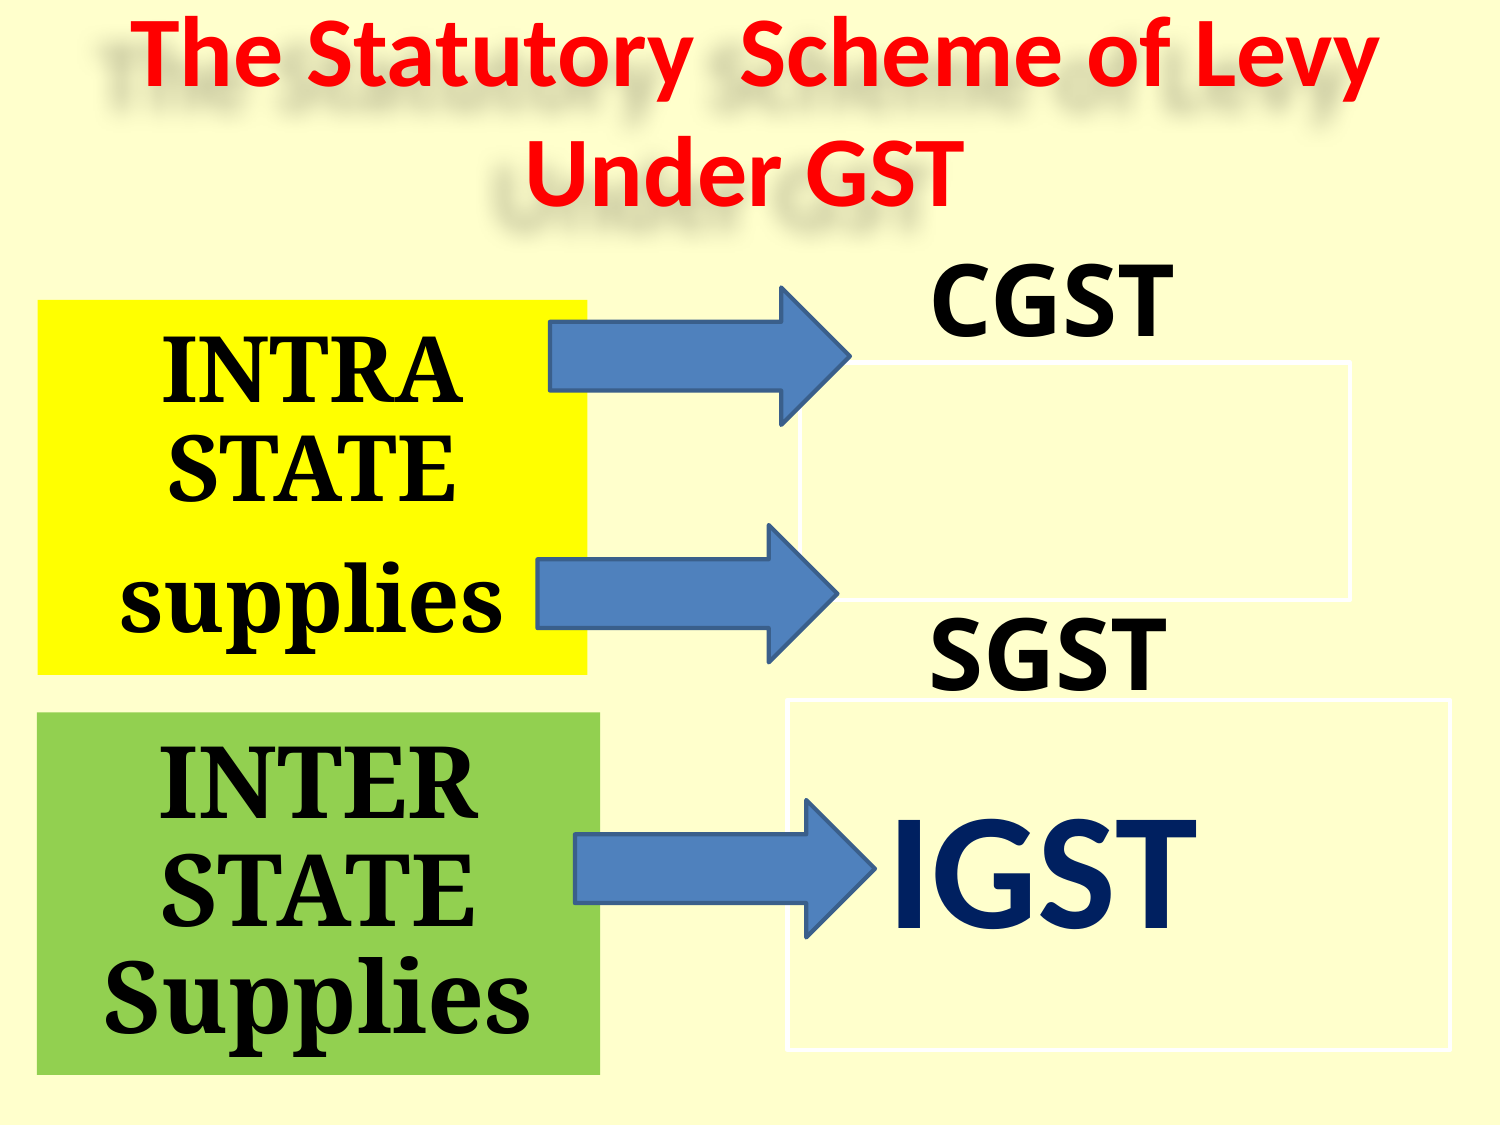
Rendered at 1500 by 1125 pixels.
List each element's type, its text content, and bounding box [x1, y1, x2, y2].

text_box INTER STATE Supplies [36, 712, 601, 1075]
text_box [547, 285, 853, 427]
text_box CGST SGST [798, 360, 1352, 602]
text_box IGST [785, 698, 1452, 1052]
title The Statutory Scheme of Levy Under GST [37, 0, 1475, 213]
text_box [535, 523, 840, 665]
text_box [572, 798, 878, 940]
text_box INTRA STATE supplies [37, 299, 588, 675]
